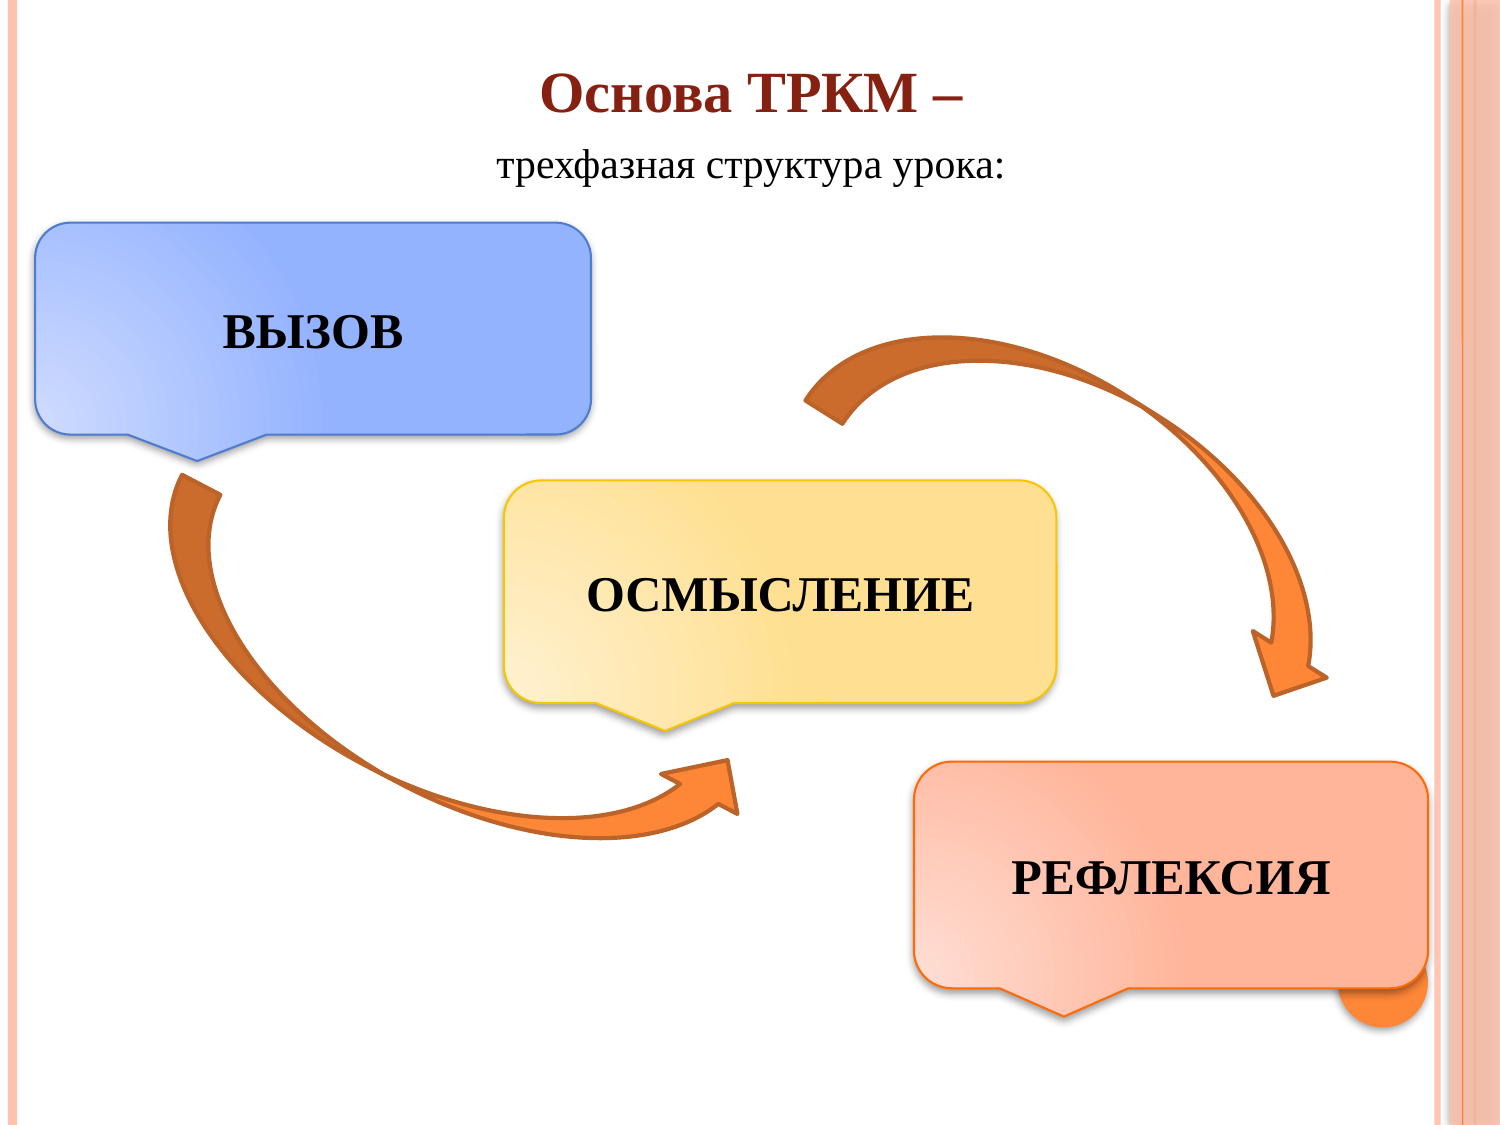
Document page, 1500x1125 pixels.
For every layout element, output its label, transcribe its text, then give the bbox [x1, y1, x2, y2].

text_box РЕФЛЕКСИЯ [912, 760, 1430, 1018]
text_box [803, 335, 1329, 698]
text_box [168, 472, 740, 841]
text_box ОСМЫСЛЕНИЕ [502, 479, 1058, 732]
list Основа ТРКМ – трехфазная структура урока: [76, 46, 1427, 993]
text_box ВЫЗОВ [34, 221, 593, 463]
